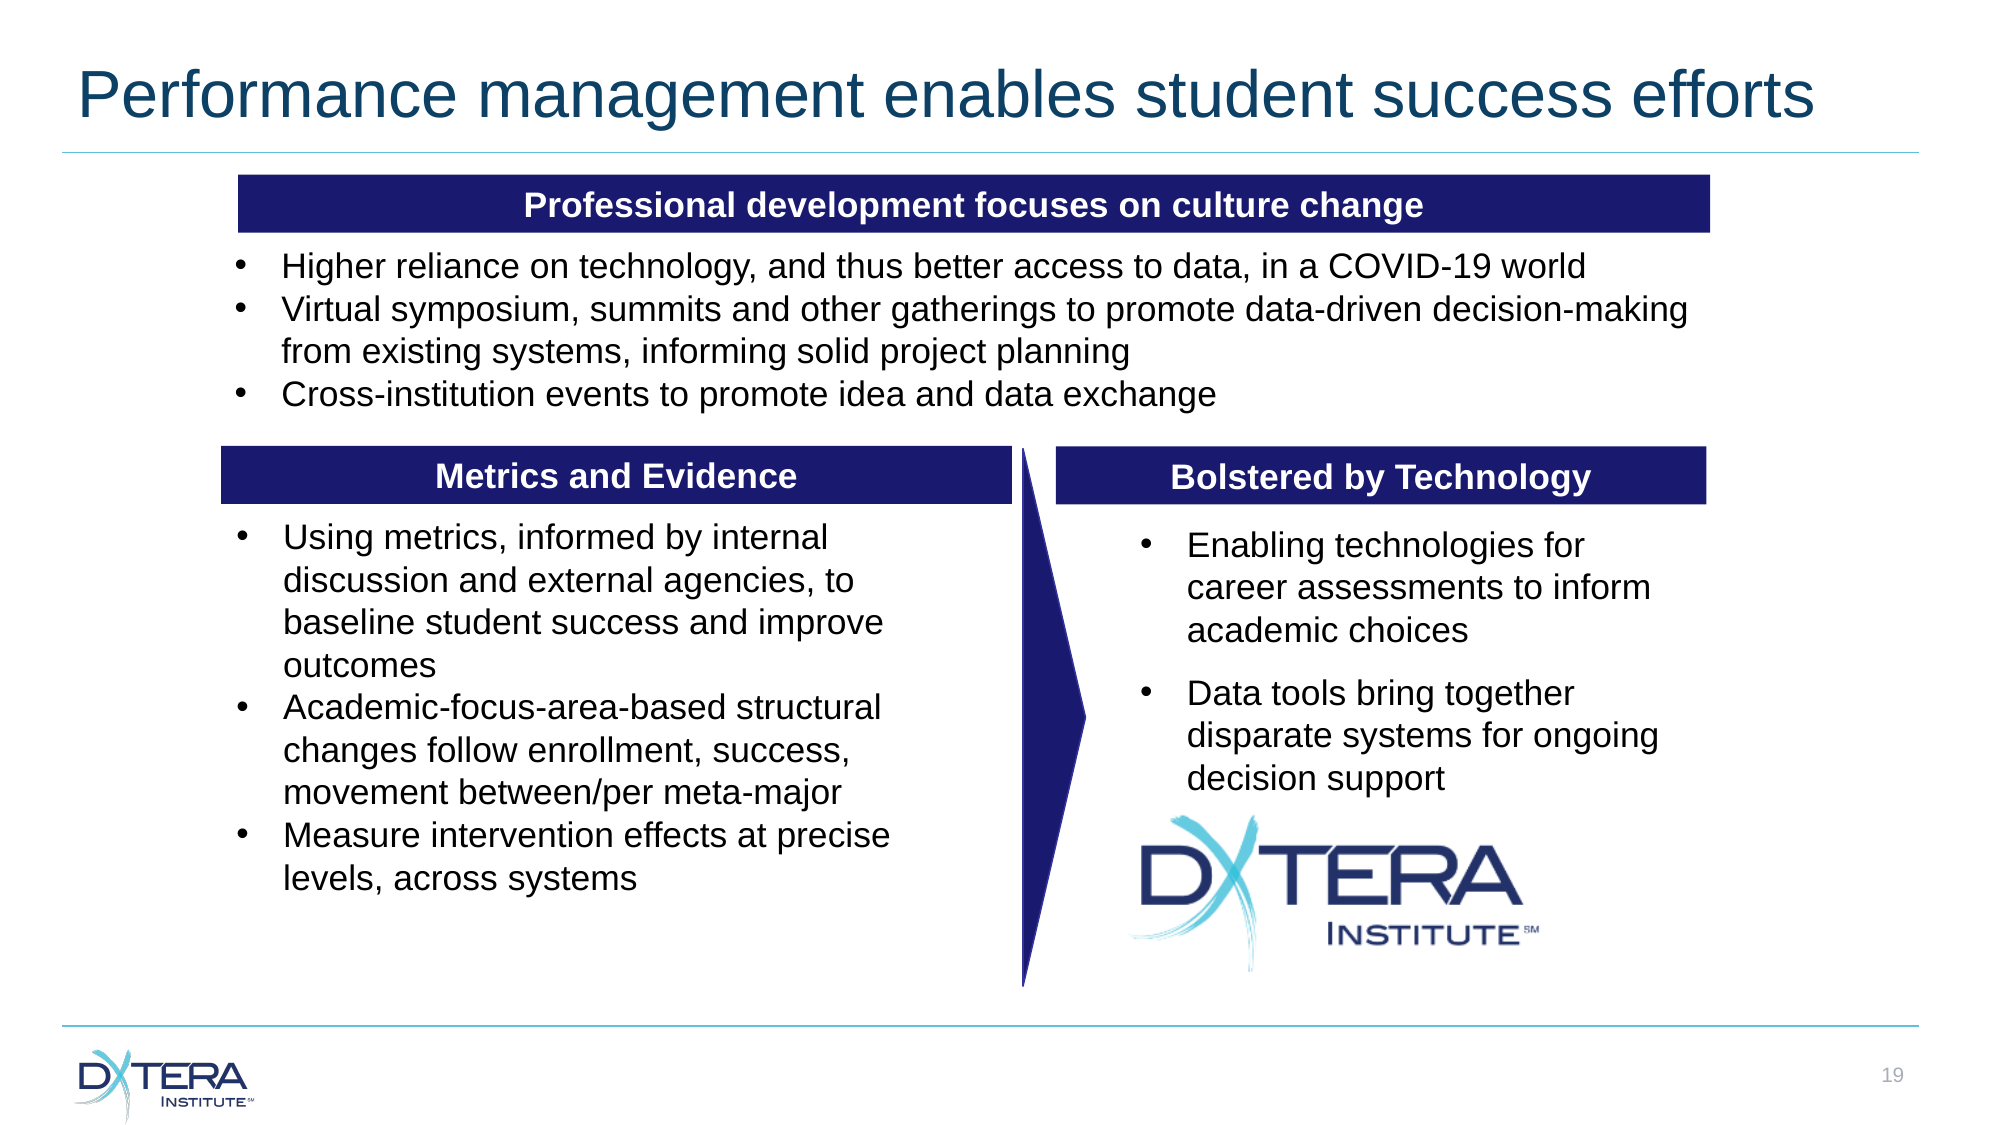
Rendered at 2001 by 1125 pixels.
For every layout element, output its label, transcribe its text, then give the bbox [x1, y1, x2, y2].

text_box Data tools bring together disparate systems for ongoing decision support [1125, 662, 1682, 807]
text_box Professional development focuses on culture change [238, 174, 1711, 233]
text_box Using metrics, informed by internal discussion and external agencies, to baseline student success and improve outcomes Academic-focus-area-based structural changes follow enrollment, success, movement between/per meta-major Measure intervention effects at precise levels, across systems [221, 506, 1012, 909]
picture [62, 1042, 258, 1125]
text_box [1023, 448, 1086, 987]
text_box Higher reliance on technology, and thus better access to data, in a COVID-19 world Virtual symposium, summits and other gatherings to promote data-driven decision-making from existing systems, informing solid project planning Cross-institution events to promote idea and data exchange [219, 235, 1707, 423]
picture [1126, 813, 1582, 972]
text_box Bolstered by Technology [1055, 446, 1707, 505]
slide_number ‹#› [1469, 1044, 1920, 1105]
title Performance management enables student success efforts [62, 35, 1920, 136]
text_box Metrics and Evidence [221, 445, 1012, 504]
text_box Enabling technologies for career assessments to inform academic choices [1125, 514, 1707, 659]
